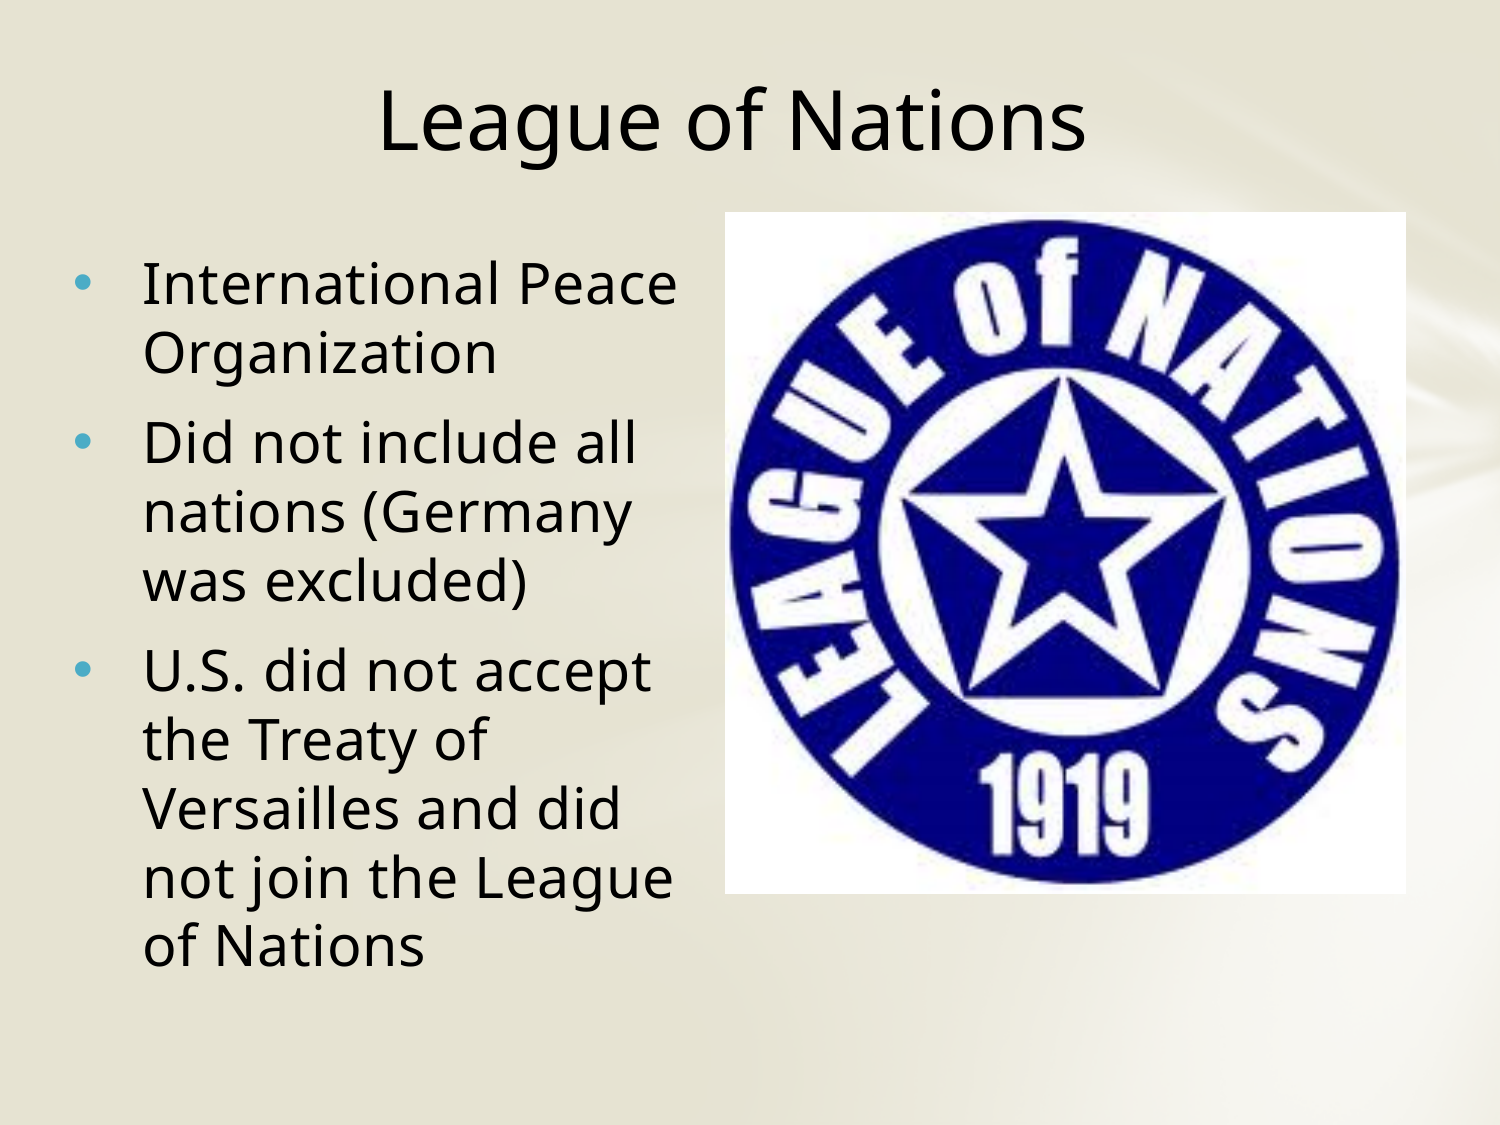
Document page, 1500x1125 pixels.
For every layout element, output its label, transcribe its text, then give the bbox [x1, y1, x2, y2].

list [724, 212, 1407, 894]
list International Peace Organization Did not include all nations (Germany was excluded) U.S. did not accept the Treaty of Versailles and did not join the League of Nations [57, 239, 696, 1050]
title League of Nations [137, 0, 1350, 175]
